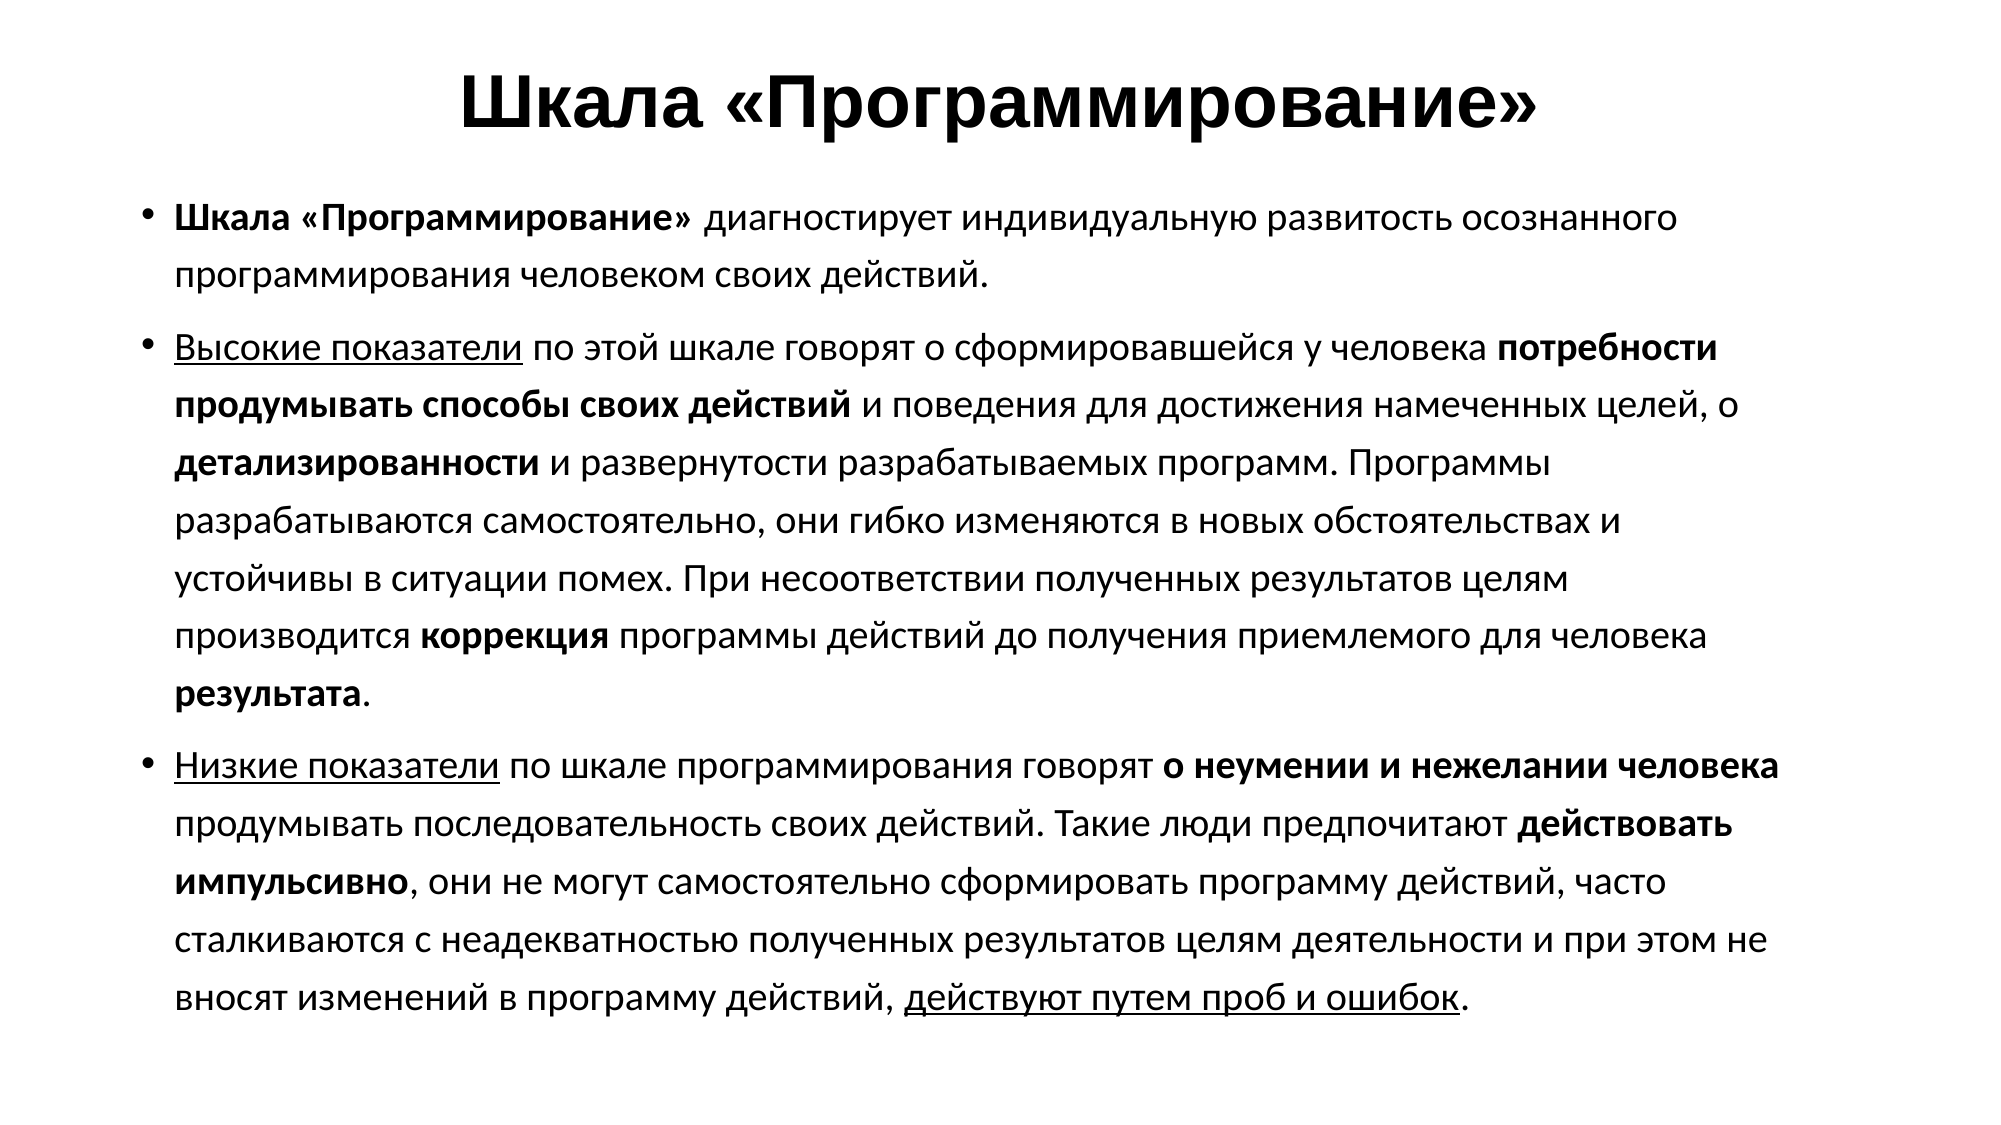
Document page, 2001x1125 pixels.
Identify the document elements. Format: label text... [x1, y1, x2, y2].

title Шкала «Программирование» [324, 45, 1675, 161]
list Шкала «Программирование» диагностирует индивидуальную развитость осознанного программирования человеком своих действий. Высокие показатели по этой шкале говорят о сформировавшейся у человека потребности продумывать способы своих действий и поведения для достижения намеченных целей, о детализированности и развернутости разрабатываемых программ. Программы разрабатываются самостоятельно, они гибко изменяются в новых обстоятельствах и устойчивы в ситуации помех. При несоответствии полученных результатов целям производится коррекция программы действий до получения приемлемого для человека результата. Низкие показатели по шкале программирования говорят о неумении и нежелании человека продумывать последовательность своих действий. Такие люди предпочитают действовать импульсивно, они не могут самостоятельно сформировать программу действий, часто сталкиваются с неадекватностью полученных результатов целям деятельности и при этом не вносят изменений в программу действий, действуют путем проб и ошибок. [126, 172, 1811, 1080]
